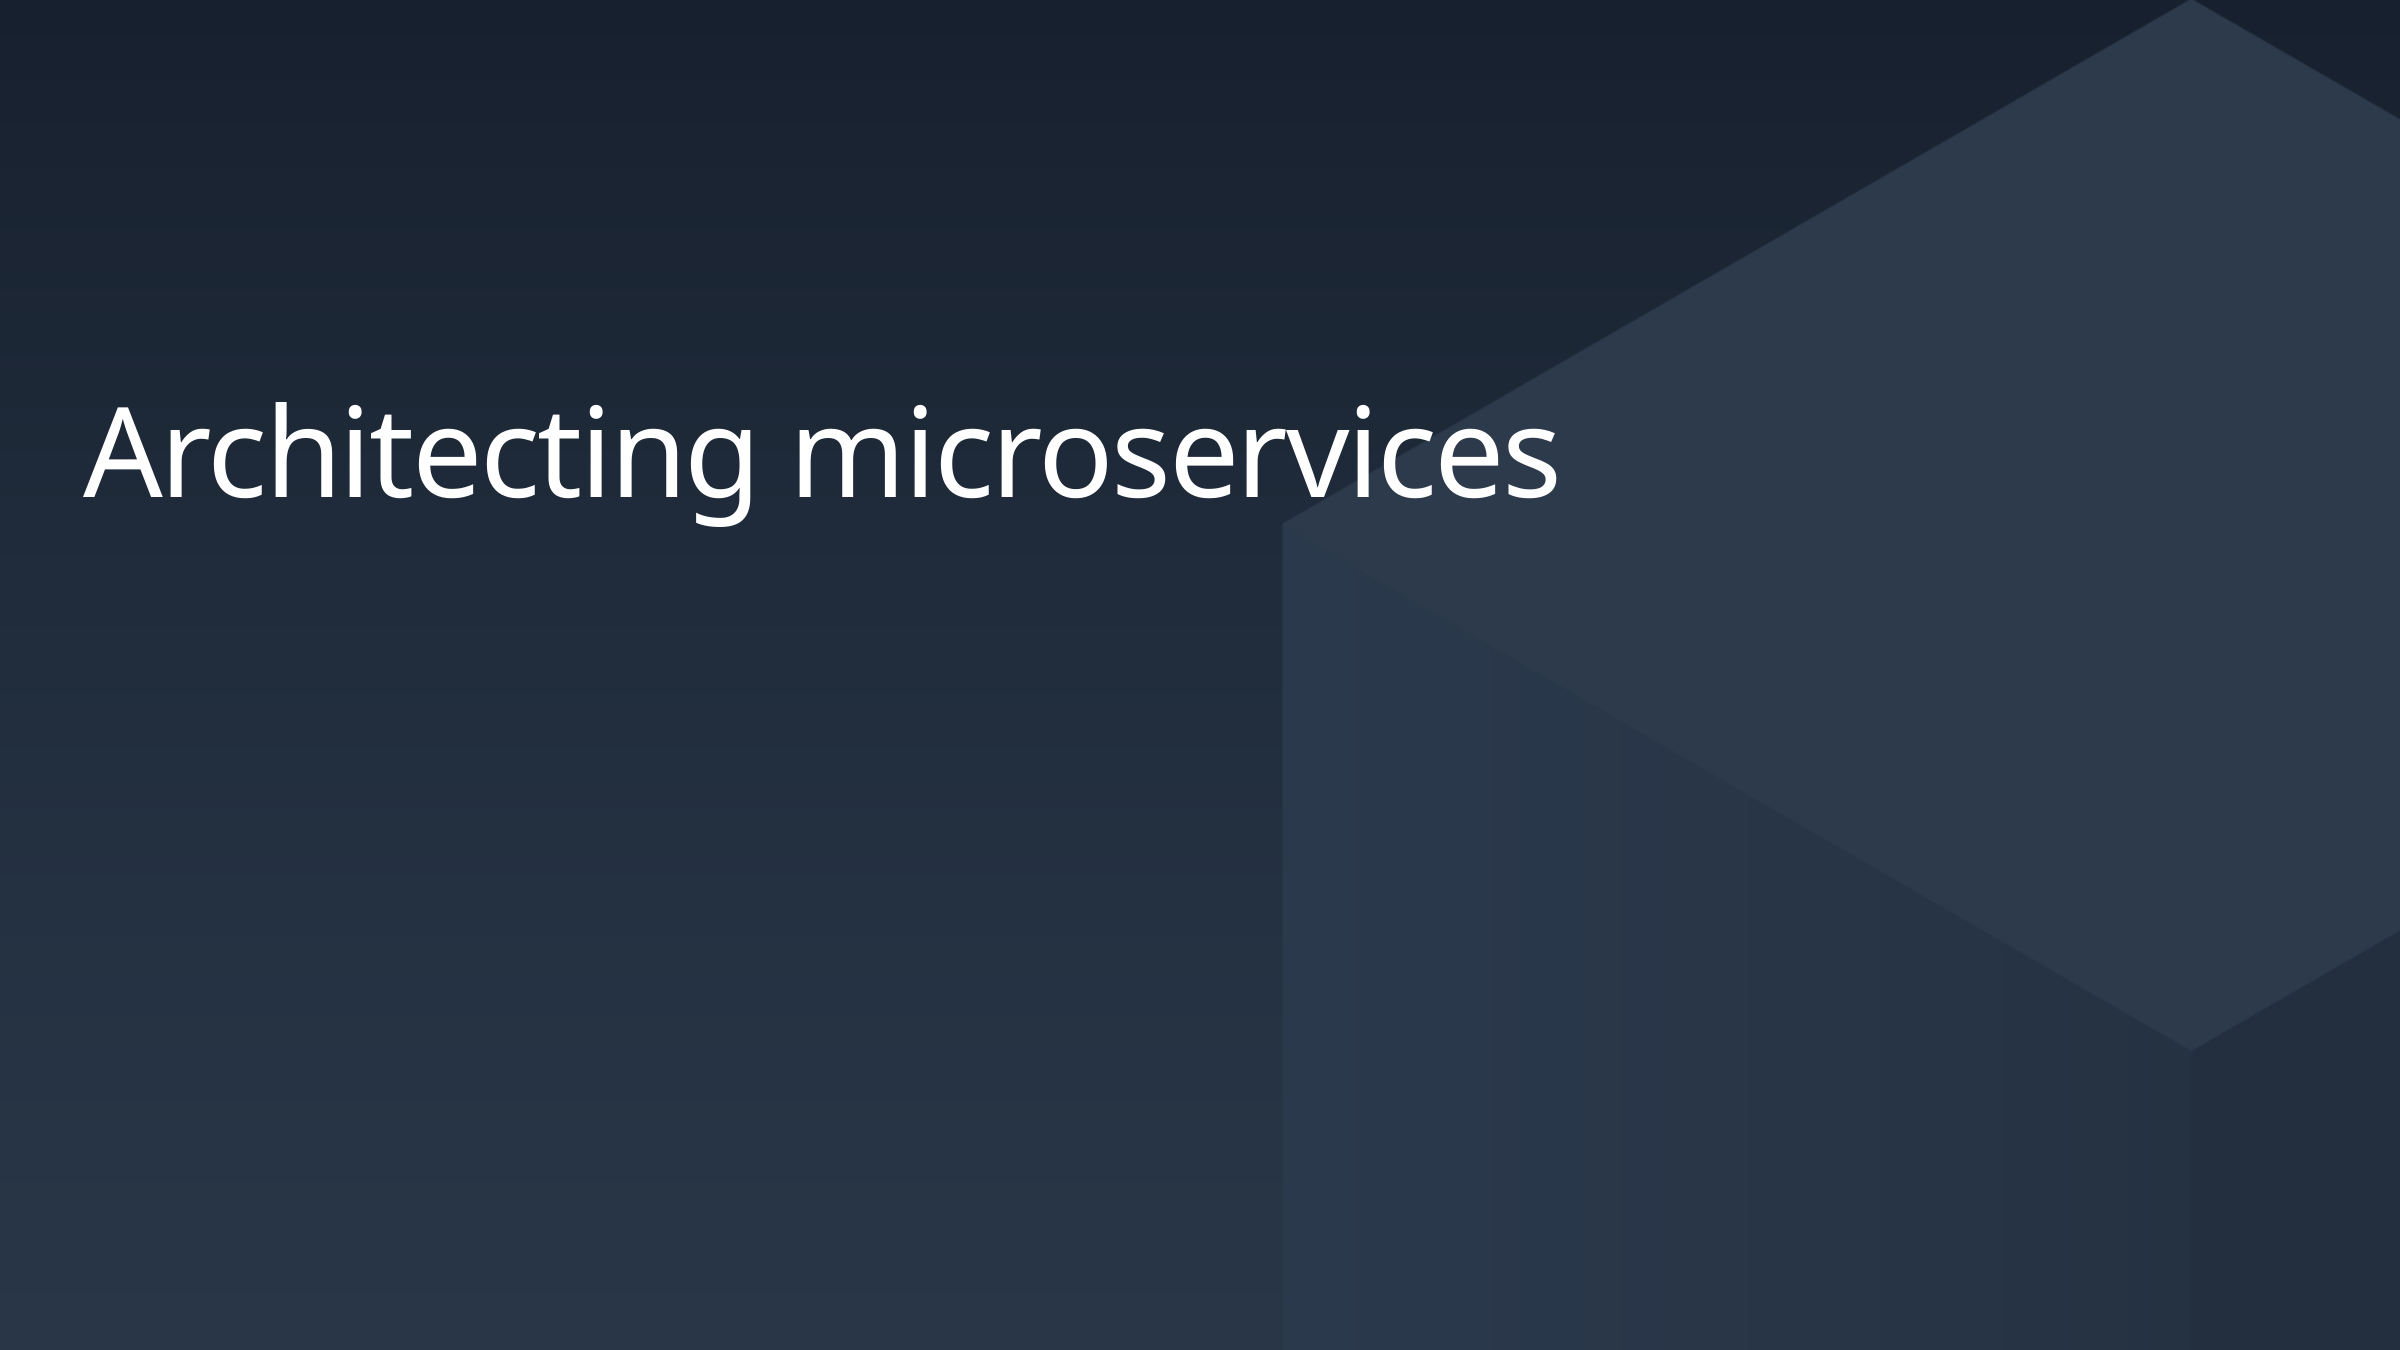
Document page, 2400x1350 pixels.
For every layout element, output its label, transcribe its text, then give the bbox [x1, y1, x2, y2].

title Architecting microservices [53, 365, 2171, 807]
picture [0, 0, 2400, 1350]
